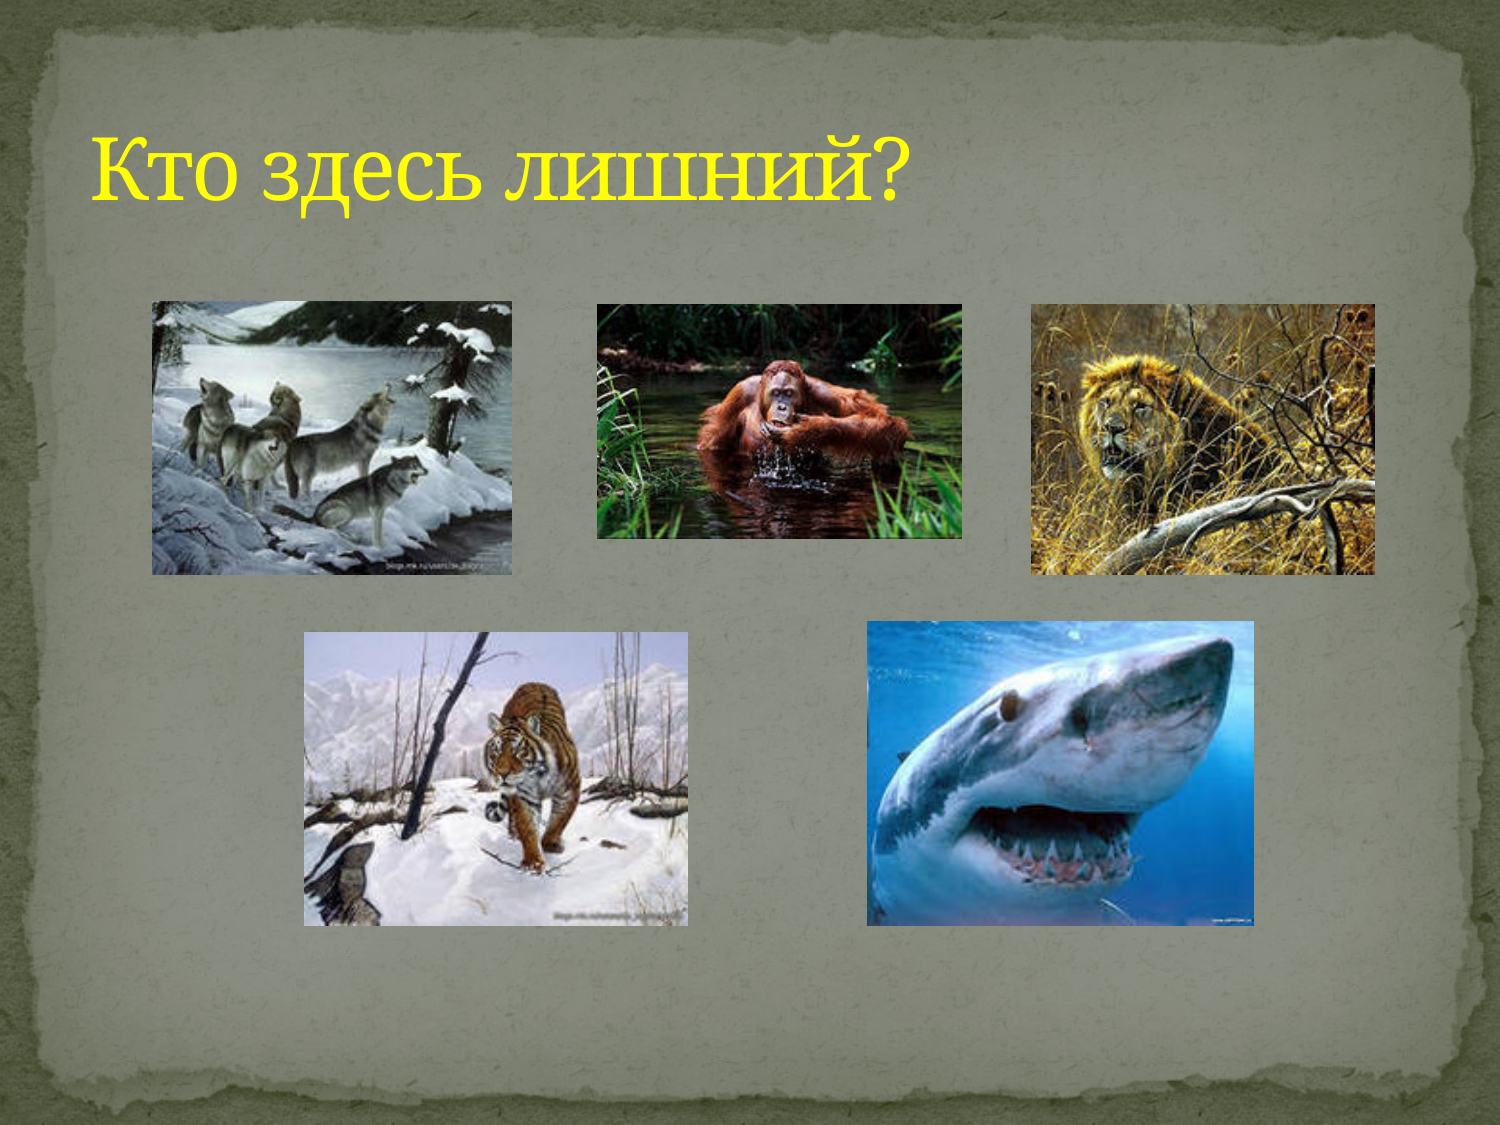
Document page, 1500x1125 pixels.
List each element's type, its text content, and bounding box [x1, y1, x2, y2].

picture [152, 301, 512, 575]
picture [304, 632, 688, 926]
picture [1031, 304, 1375, 575]
picture [597, 304, 962, 539]
title Кто здесь лишний? [74, 24, 1425, 225]
picture [867, 621, 1254, 926]
